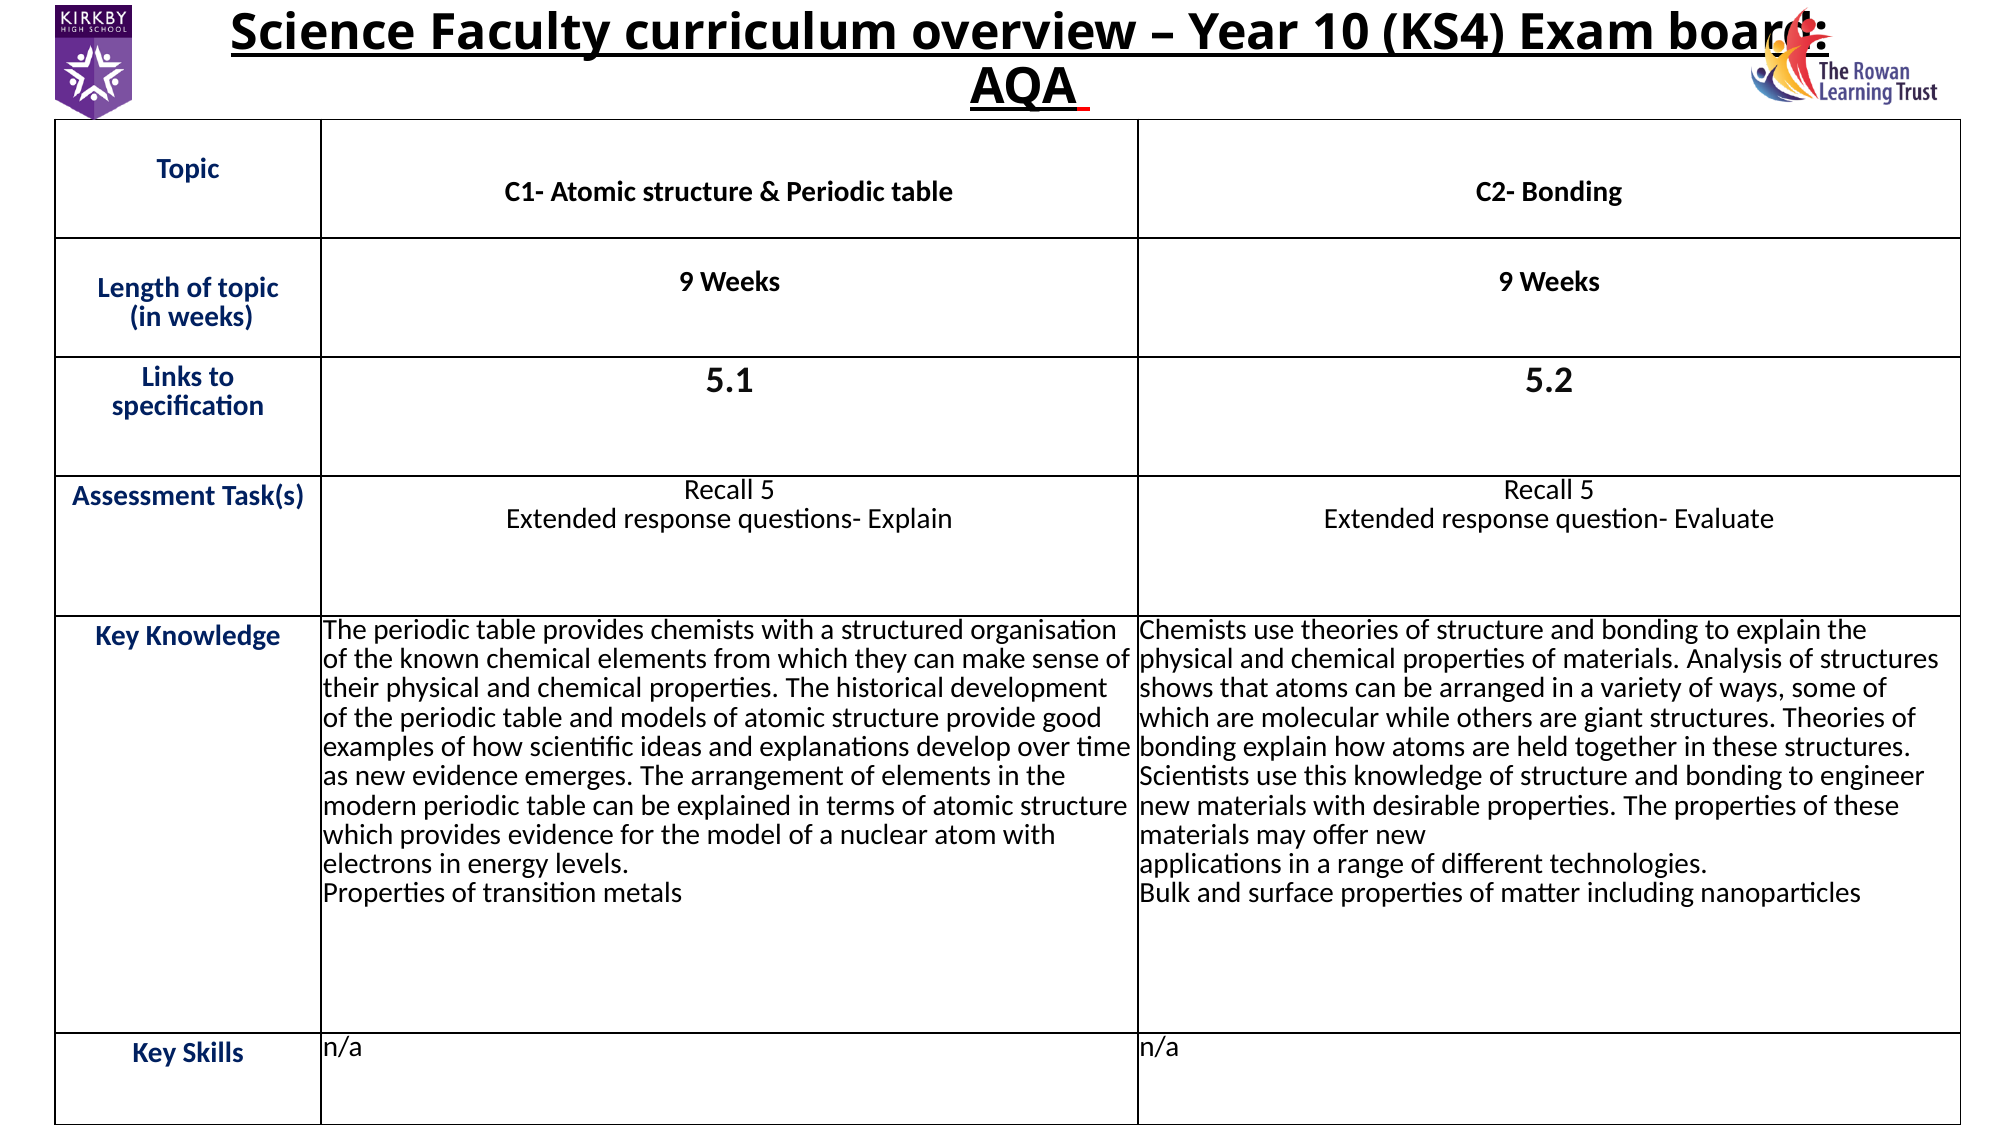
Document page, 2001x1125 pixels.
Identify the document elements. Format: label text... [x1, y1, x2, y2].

picture [55, 5, 132, 120]
title Science Faculty curriculum overview – Year 10 (KS4) Exam board: AQA [167, 0, 1893, 119]
table_cell 5.2 [1139, 358, 1960, 475]
table_cell 9 Weeks [1139, 239, 1960, 356]
table_cell Key Skills [56, 1034, 320, 1124]
table_cell Chemists use theories of structure and bonding to explain the physical and chemical properties of materials. Analysis of structures shows that atoms can be arranged in a variety of ways, some of which are molecular while others are giant structures. Theories of bonding explain how atoms are held together in these structures. Scientists use this knowledge of structure and bonding to engineer new materials with desirable properties. The properties of these materials may offer new applications in a range of different technologies. Bulk and surface properties of matter including nanoparticles [1139, 617, 1960, 1032]
picture [1738, 5, 1944, 107]
table_cell Recall 5 Extended response questions- Explain [322, 477, 1137, 615]
table_cell n/a [322, 1034, 1137, 1124]
table_cell Assessment Task(s) [56, 477, 320, 615]
table_cell 5.1 [322, 358, 1137, 475]
table_header Topic [56, 120, 320, 237]
table_cell Links to specification [56, 358, 320, 475]
table_header C2- Bonding [1139, 120, 1960, 237]
table_cell n/a [1139, 1034, 1960, 1124]
table_cell Key Knowledge [56, 617, 320, 1032]
table_header C1- Atomic structure & Periodic table [322, 120, 1137, 237]
table_cell Length of topic (in weeks) [56, 239, 320, 356]
table_cell Recall 5 Extended response question- Evaluate [1139, 477, 1960, 615]
table_cell The periodic table provides chemists with a structured organisation of the known chemical elements from which they can make sense of their physical and chemical properties. The historical development of the periodic table and models of atomic structure provide good examples of how scientific ideas and explanations develop over time as new evidence emerges. The arrangement of elements in the modern periodic table can be explained in terms of atomic structure which provides evidence for the model of a nuclear atom with electrons in energy levels. Properties of transition metals [322, 617, 1137, 1032]
table_cell 9 Weeks [322, 239, 1137, 356]
